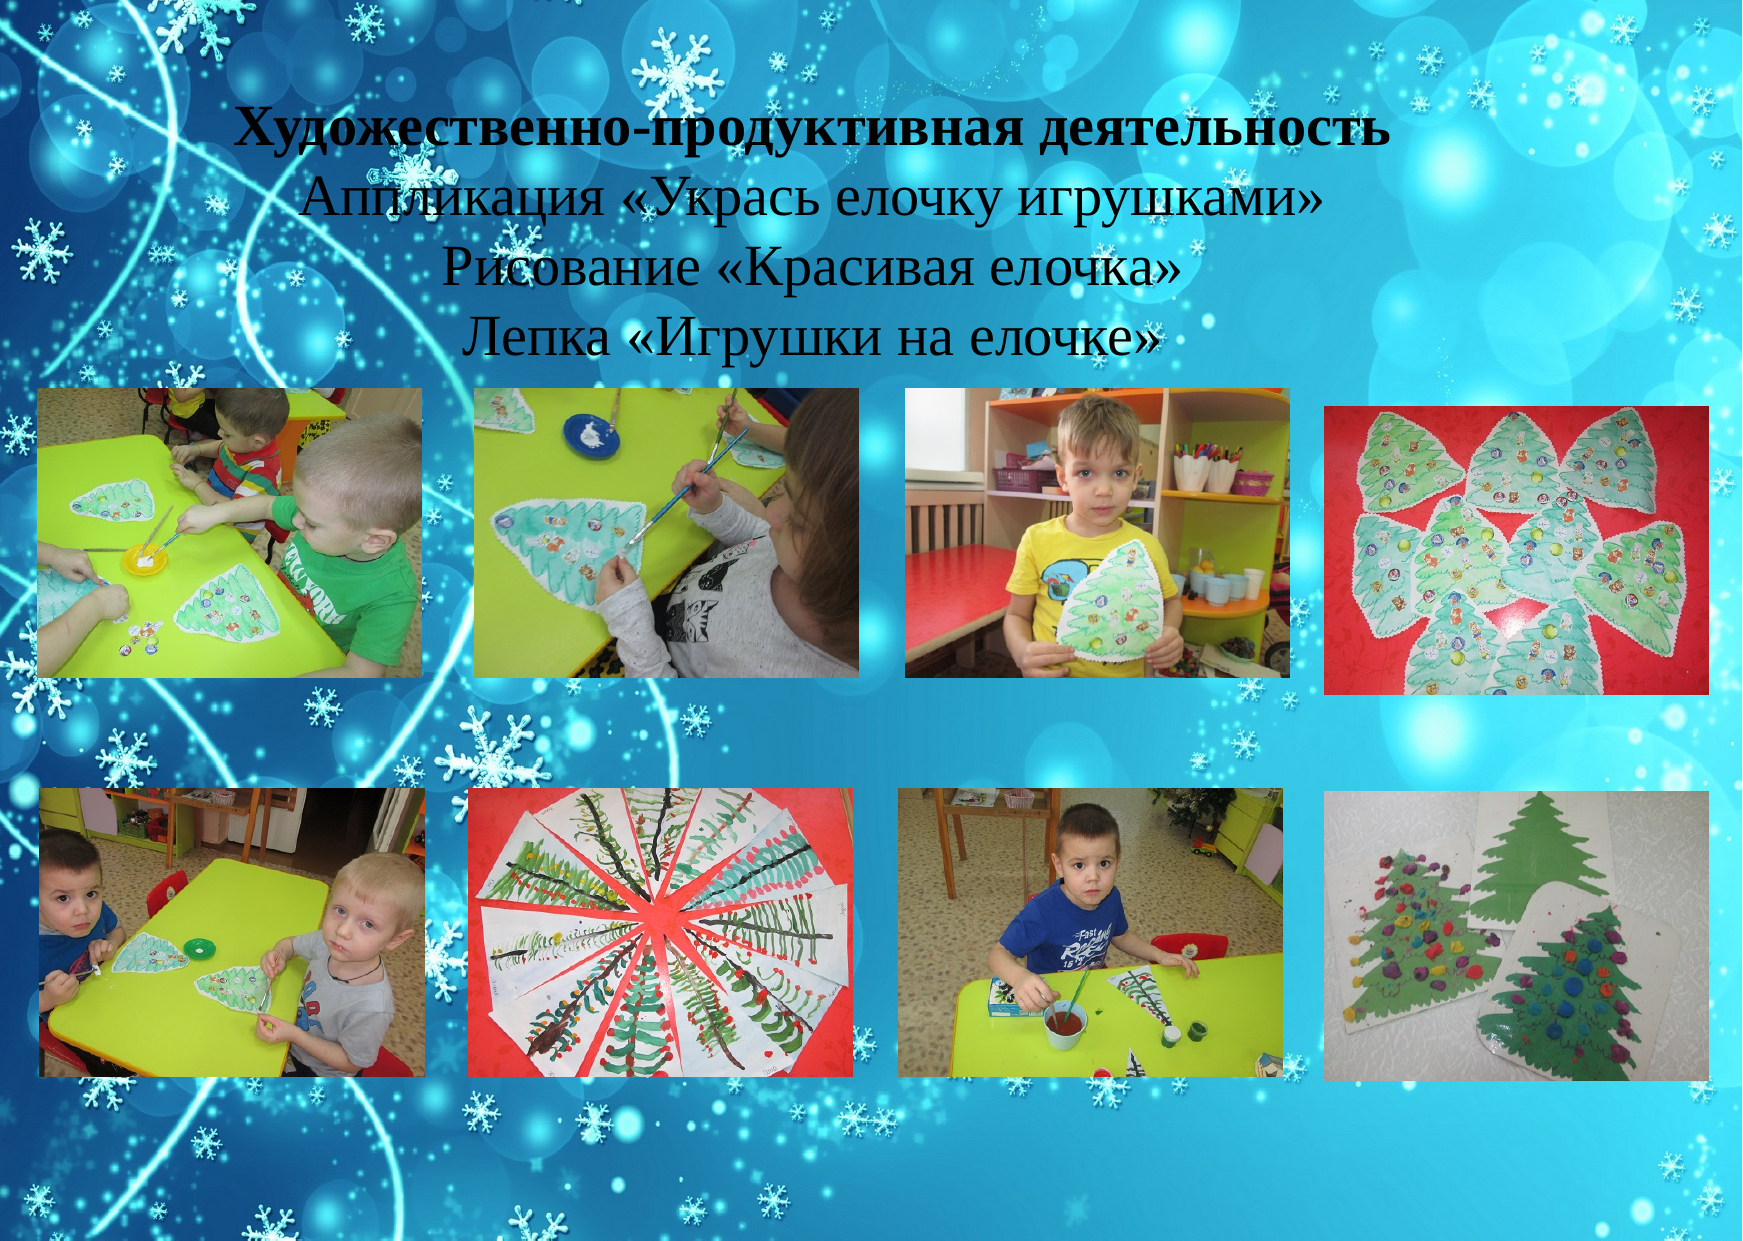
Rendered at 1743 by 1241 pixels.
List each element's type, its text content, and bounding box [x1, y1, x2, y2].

picture [0, 0, 1743, 1241]
text_box Художественно-продуктивная деятельность Аппликация «Укрась елочку игрушками» Рисование «Красивая елочка» Лепка «Игрушки на елочке» [195, 79, 1430, 375]
